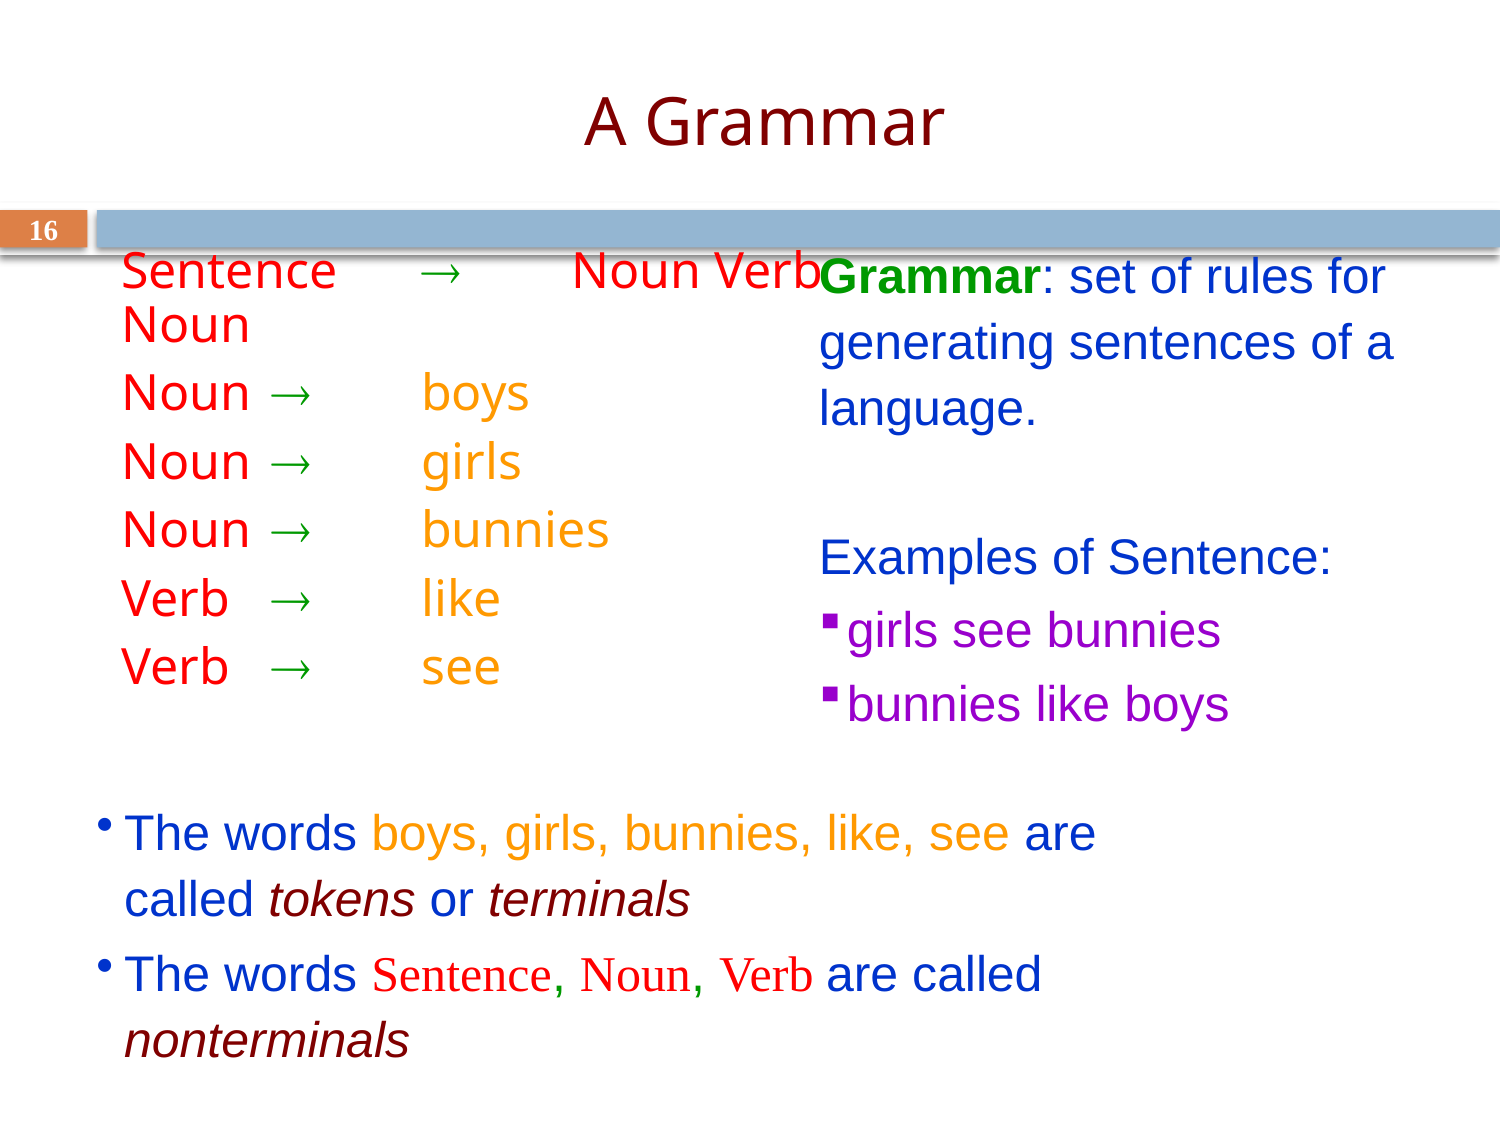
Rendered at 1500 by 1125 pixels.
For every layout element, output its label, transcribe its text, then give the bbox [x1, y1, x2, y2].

text_box Grammar: set of rules for generating sentences of a language. Examples of Sentence: girls see bunnies bunnies like boys [812, 237, 1438, 1013]
list Sentence  Noun Verb Noun Noun  boys Noun  girls Noun  bunnies Verb  like Verb  see [99, 237, 812, 713]
slide_number 16 [0, 208, 88, 249]
text_box The words boys, girls, bunnies, like, see are called tokens or terminals The words Sentence, Noun, Verb are called nonterminals [74, 787, 1138, 1075]
title A Grammar [99, 37, 1438, 200]
